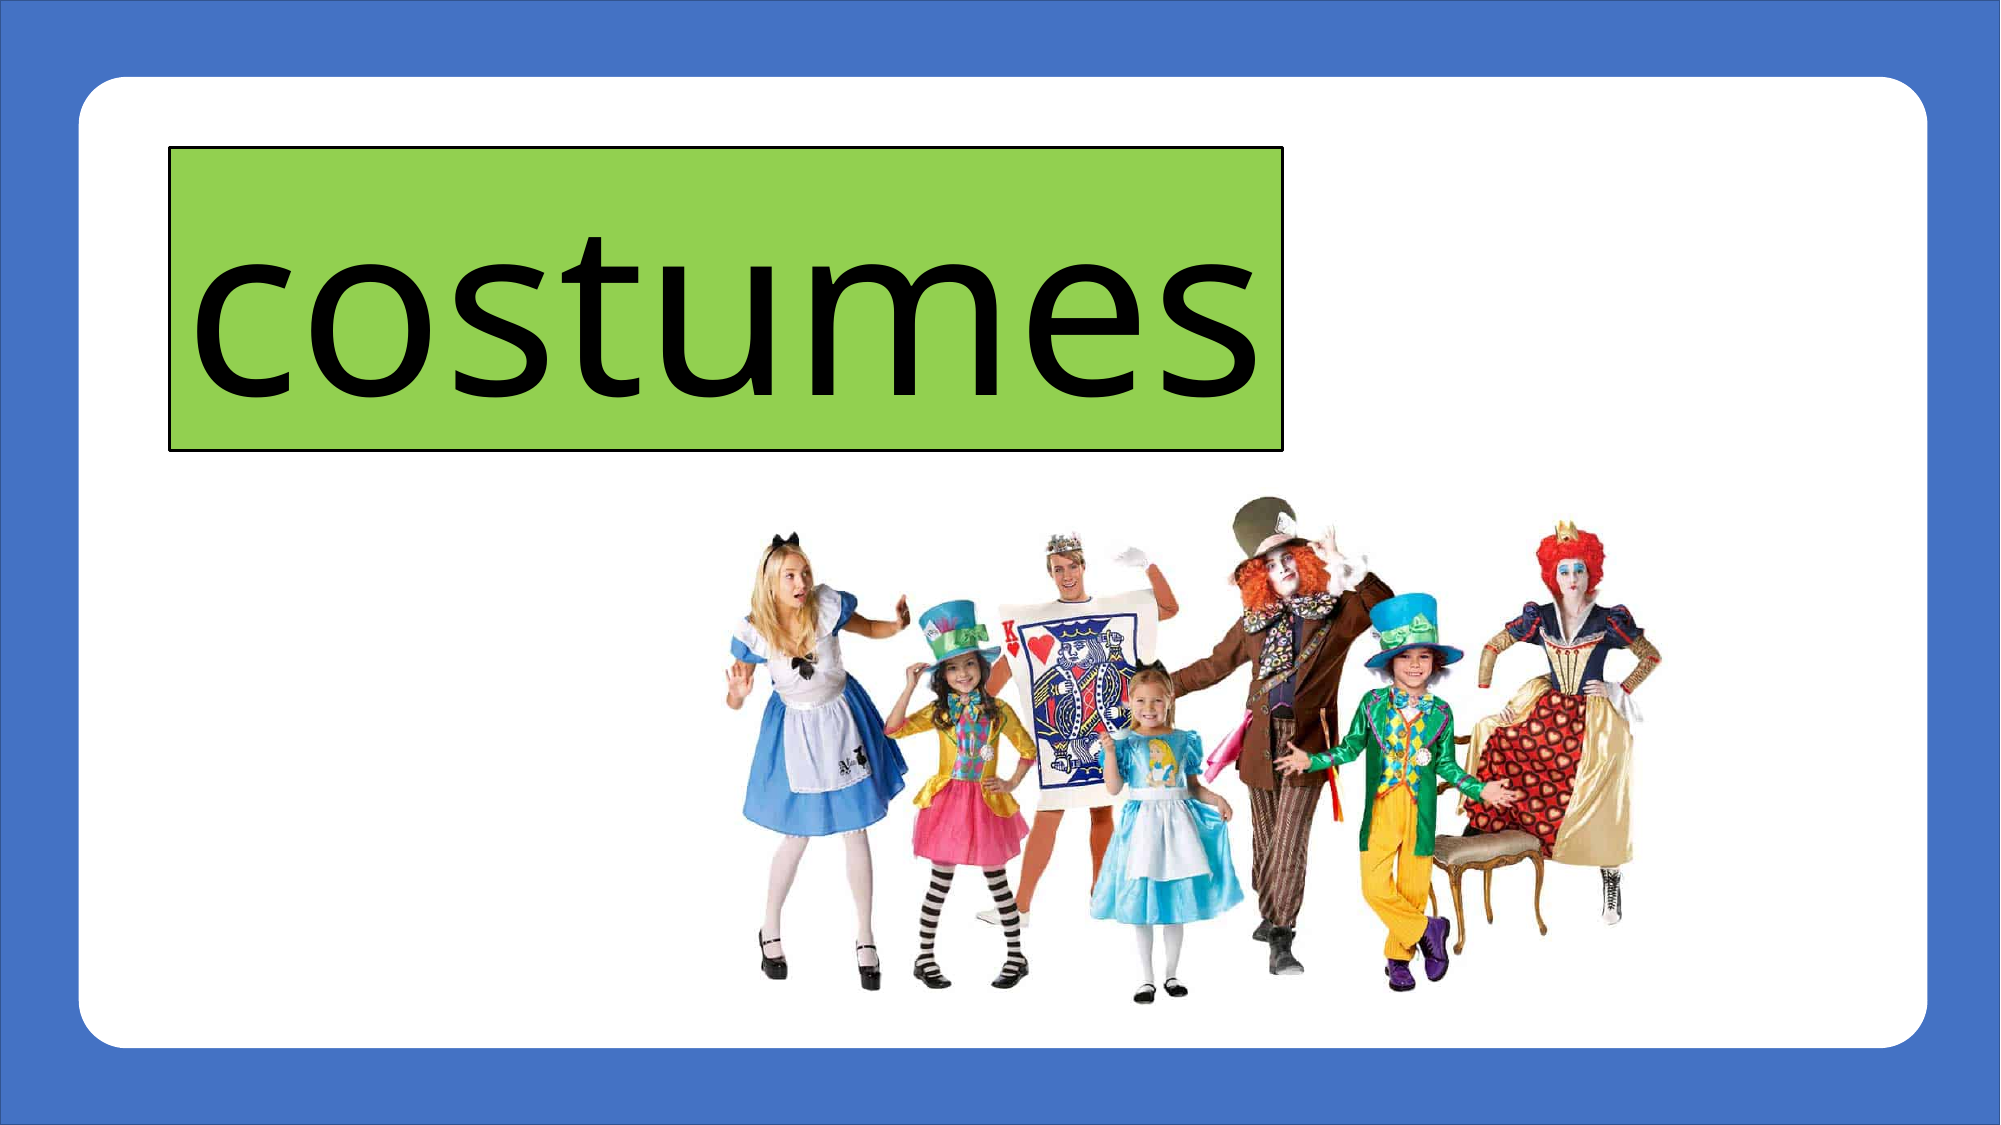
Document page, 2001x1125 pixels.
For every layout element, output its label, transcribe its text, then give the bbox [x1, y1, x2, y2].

text_box costumes [169, 147, 1283, 451]
picture [695, 487, 1668, 1014]
text_box [0, 0, 2000, 1125]
text_box [77, 75, 1929, 1050]
